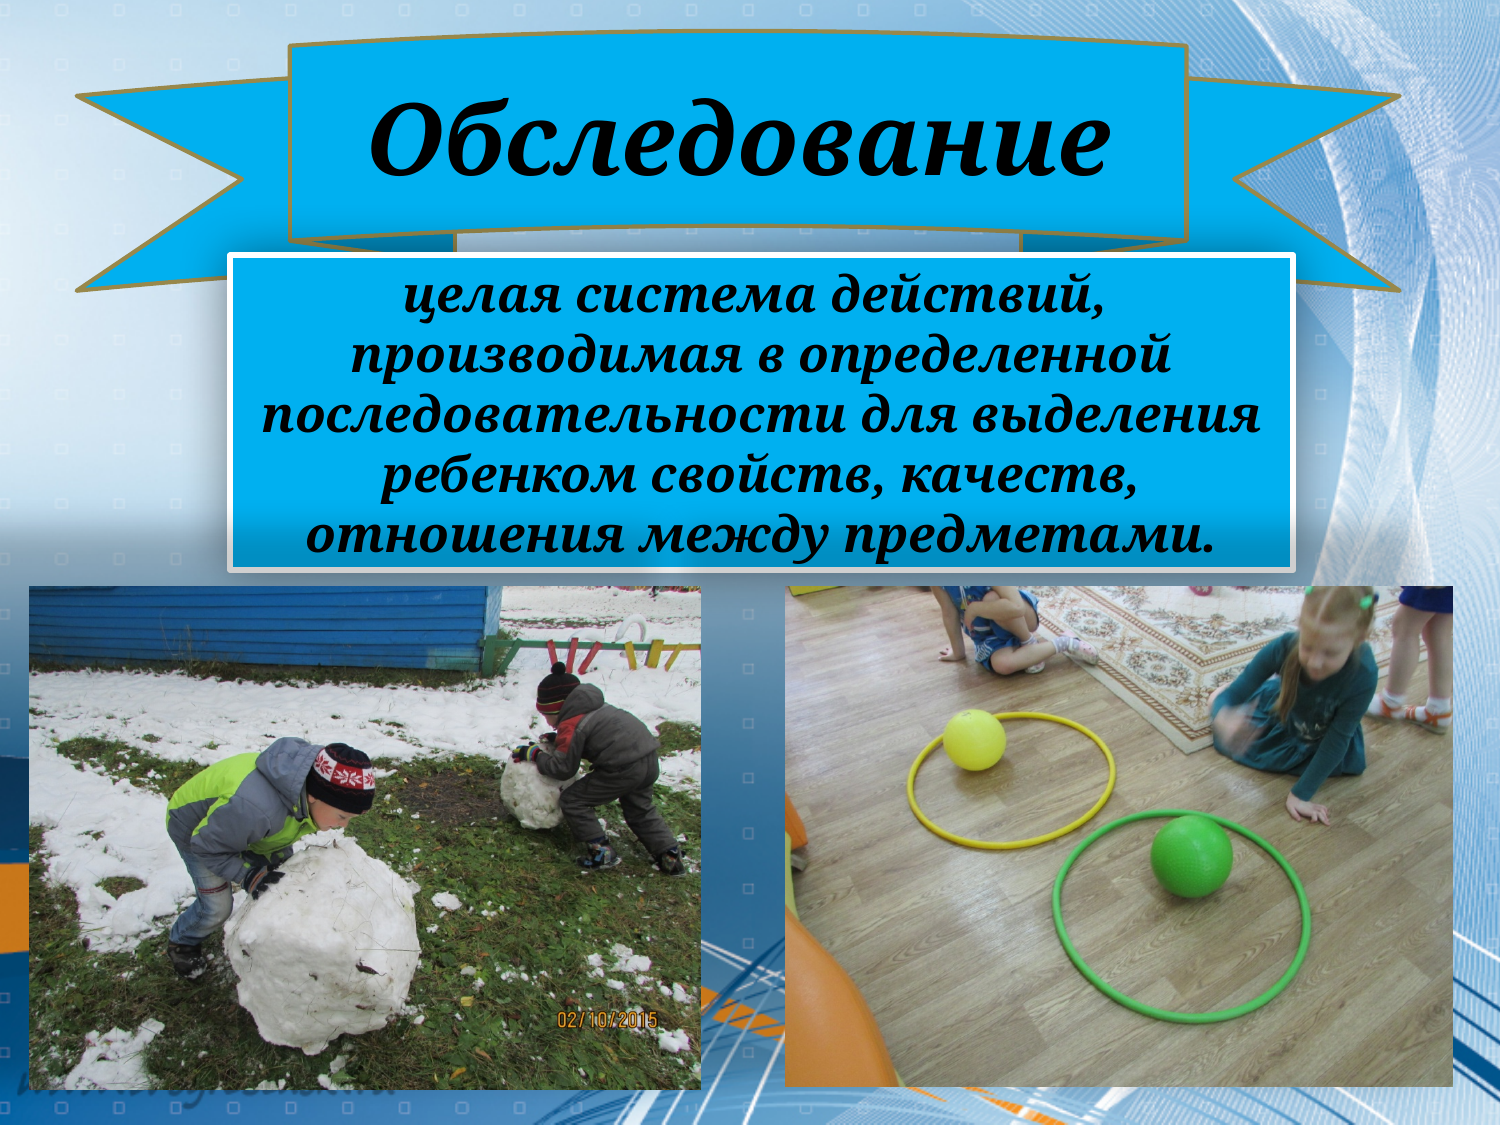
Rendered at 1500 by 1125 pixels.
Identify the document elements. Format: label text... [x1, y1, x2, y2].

picture [0, 0, 1500, 1125]
text_box целая система действий, производимая в определенной последовательности для выделения ребенком свойств, качеств, отношения между предметами. [230, 255, 1294, 520]
text_box Обследование [74, 28, 1402, 293]
